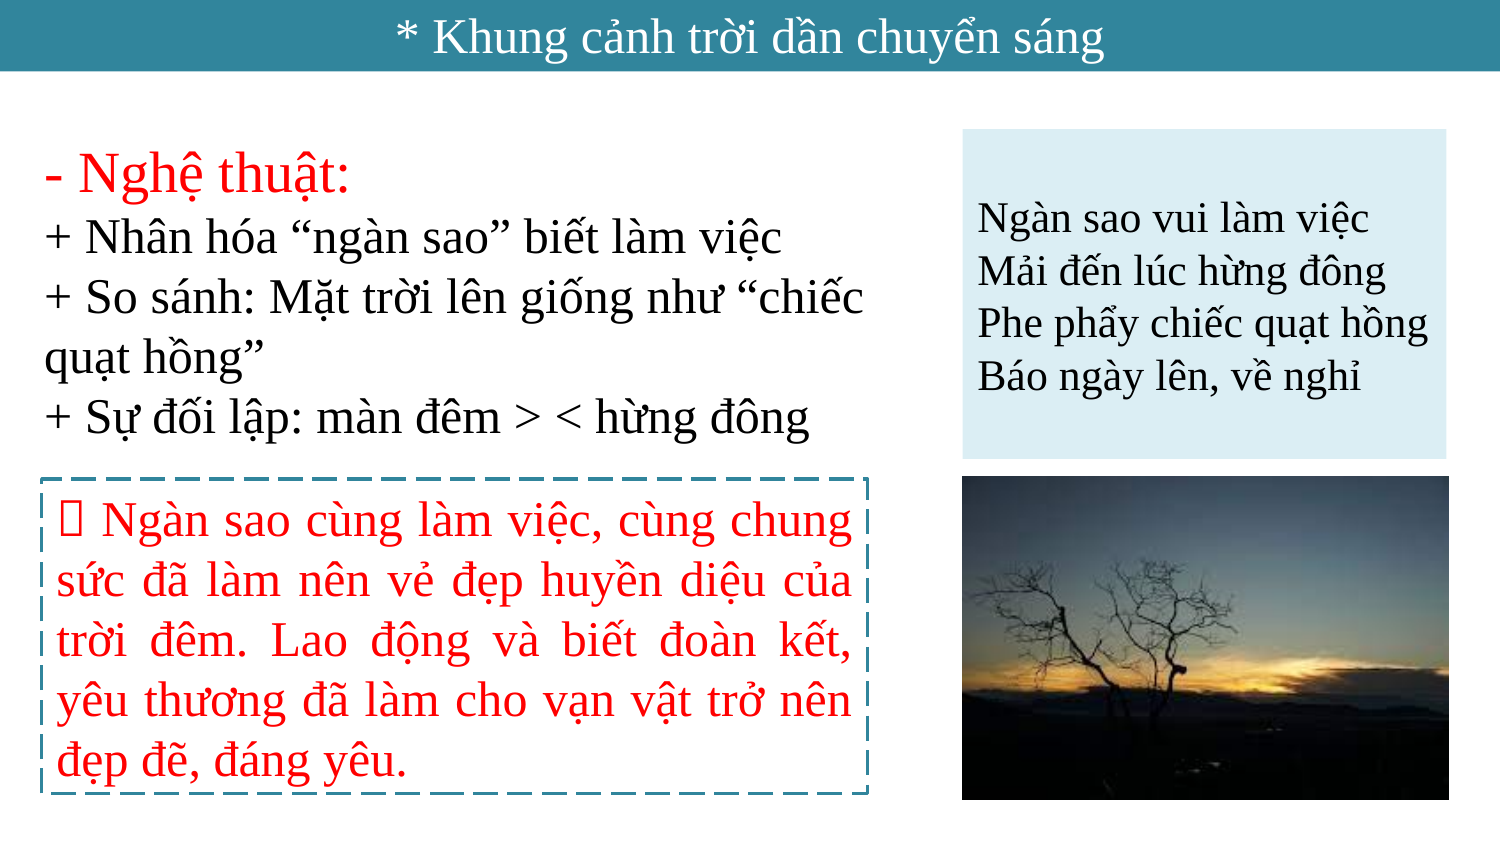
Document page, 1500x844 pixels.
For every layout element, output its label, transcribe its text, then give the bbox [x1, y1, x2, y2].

picture [962, 475, 1450, 800]
text_box * Khung cảnh trời dần chuyển sáng [0, 0, 1500, 72]
text_box Ngàn sao vui làm việc Mải đến lúc hừng đông Phe phẩy chiếc quạt hồng Báo ngày lên, về nghỉ [962, 129, 1447, 459]
text_box - Nghệ thuật: + Nhân hóa “ngàn sao” biết làm việc + So sánh: Mặt trời lên giống như “chiếc quạt hồng” + Sự đối lập: màn đêm > < hừng đông [29, 126, 880, 452]
text_box  Ngàn sao cùng làm việc, cùng chung sức đã làm nên vẻ đẹp huyền diệu của trời đêm. Lao động và biết đoàn kết, yêu thương đã làm cho vạn vật trở nên đẹp đẽ, đáng yêu. [41, 478, 868, 794]
